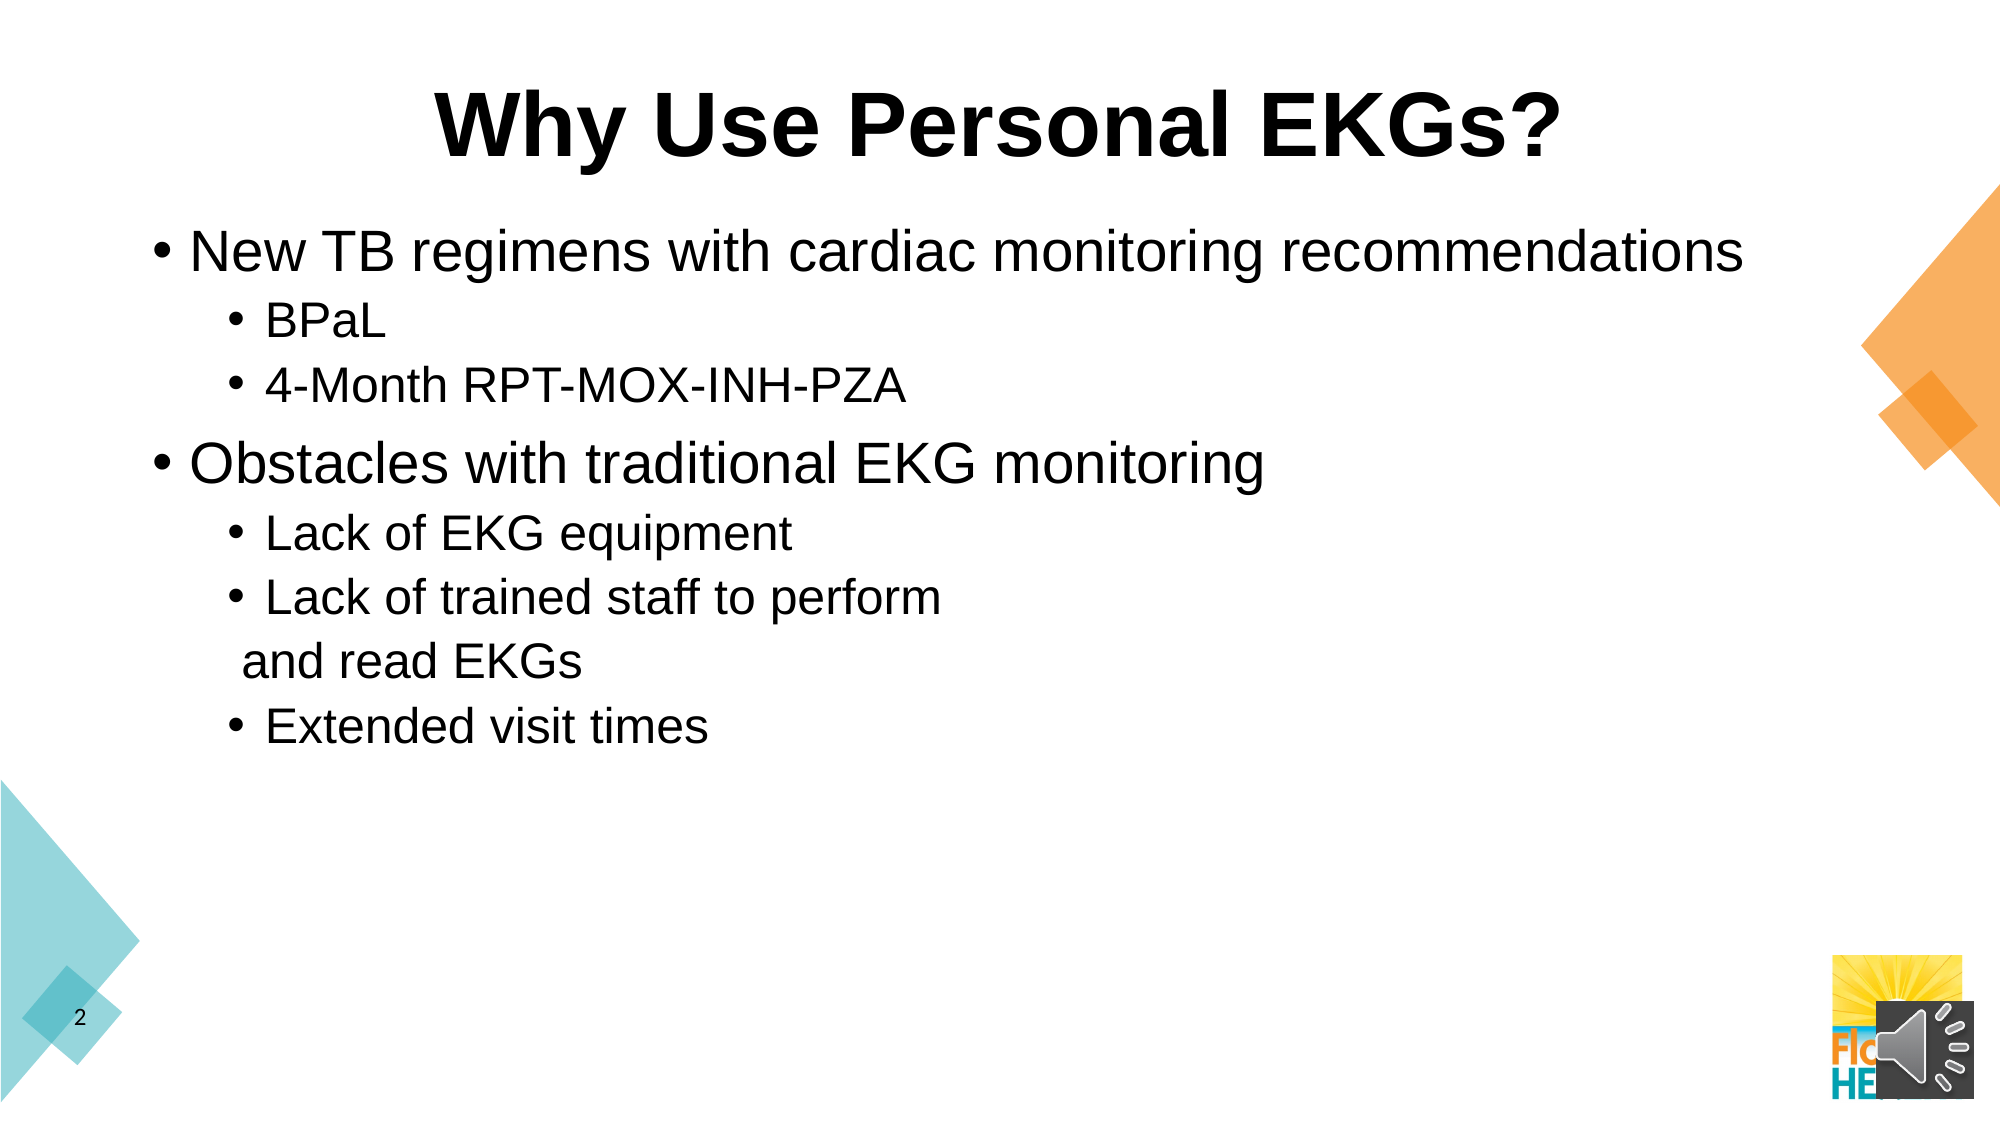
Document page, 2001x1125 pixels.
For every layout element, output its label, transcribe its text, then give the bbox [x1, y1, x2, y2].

picture [1829, 955, 1975, 1103]
list New TB regimens with cardiac monitoring recommendations BPaL 4-Month RPT-MOX-INH-PZA Obstacles with traditional EKG monitoring Lack of EKG equipment Lack of trained staff to perform and read EKGs Extended visit times [137, 213, 1863, 1014]
title Why Use Personal EKGs? [137, 59, 1863, 194]
